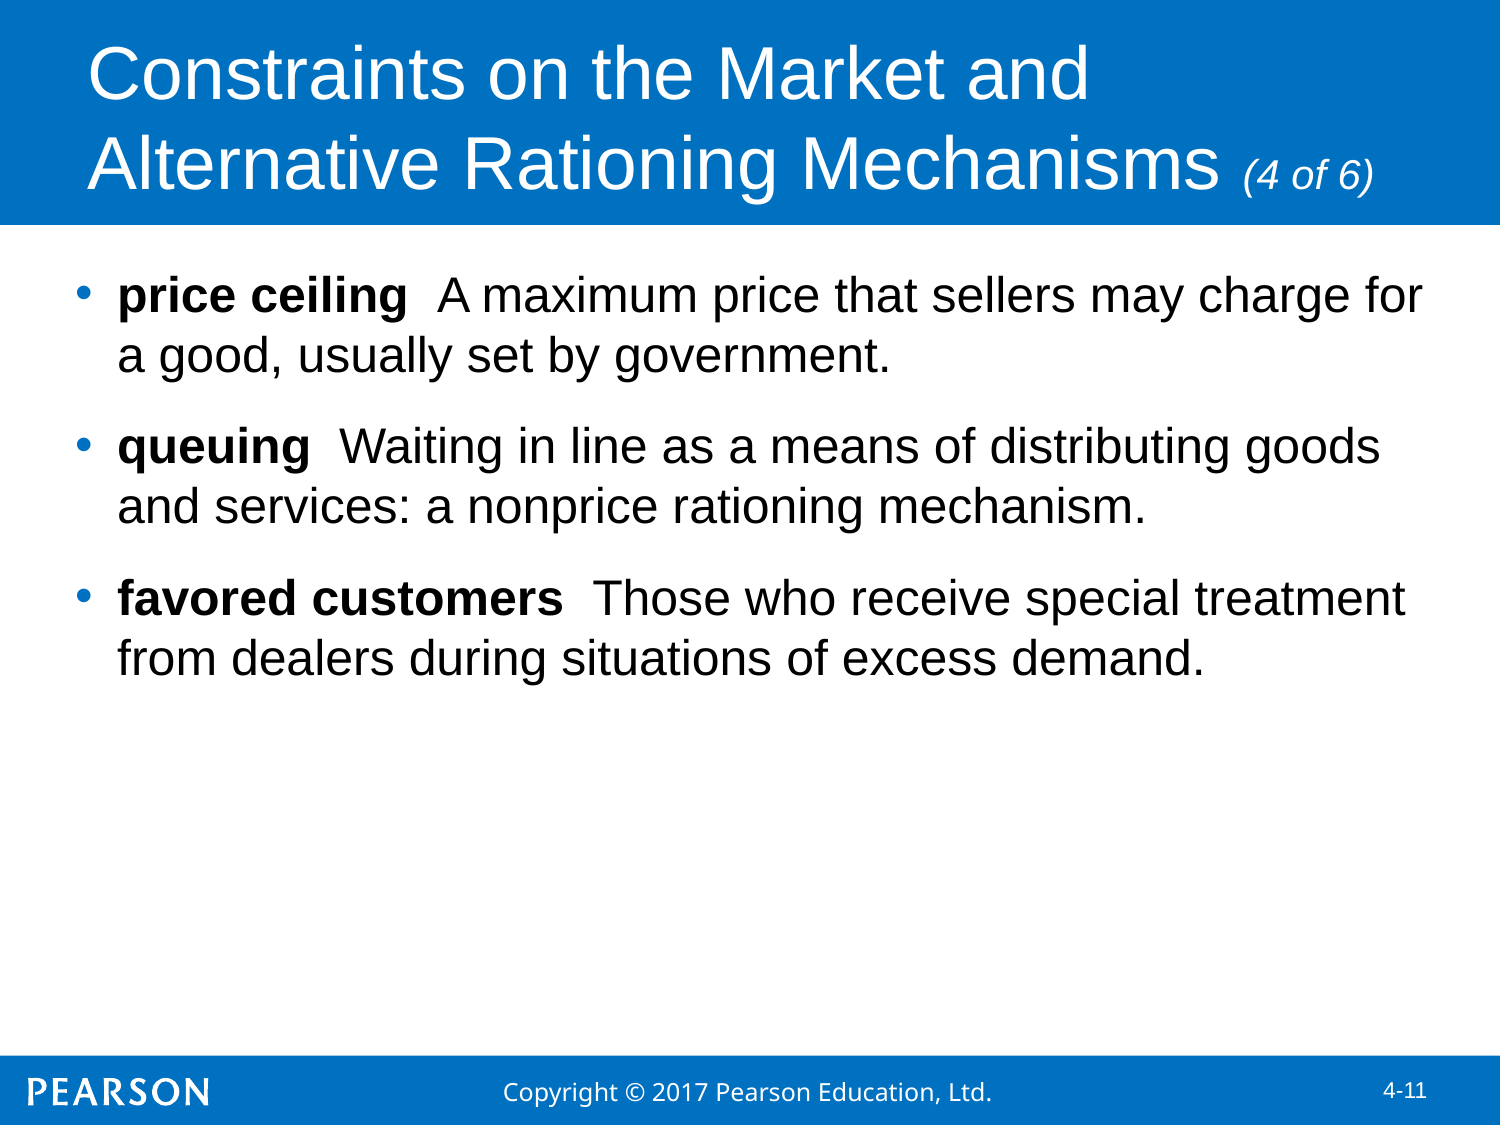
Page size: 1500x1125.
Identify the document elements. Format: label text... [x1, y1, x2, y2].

list price ceiling A maximum price that sellers may charge for a good, usually set by government. queuing Waiting in line as a means of distributing goods and services: a nonprice rationing mechanism. favored customers Those who receive special treatment from dealers during situations of excess demand. [75, 262, 1425, 1005]
title Constraints on the Market and Alternative Rationing Mechanisms (4 of 6) [87, 24, 1438, 205]
